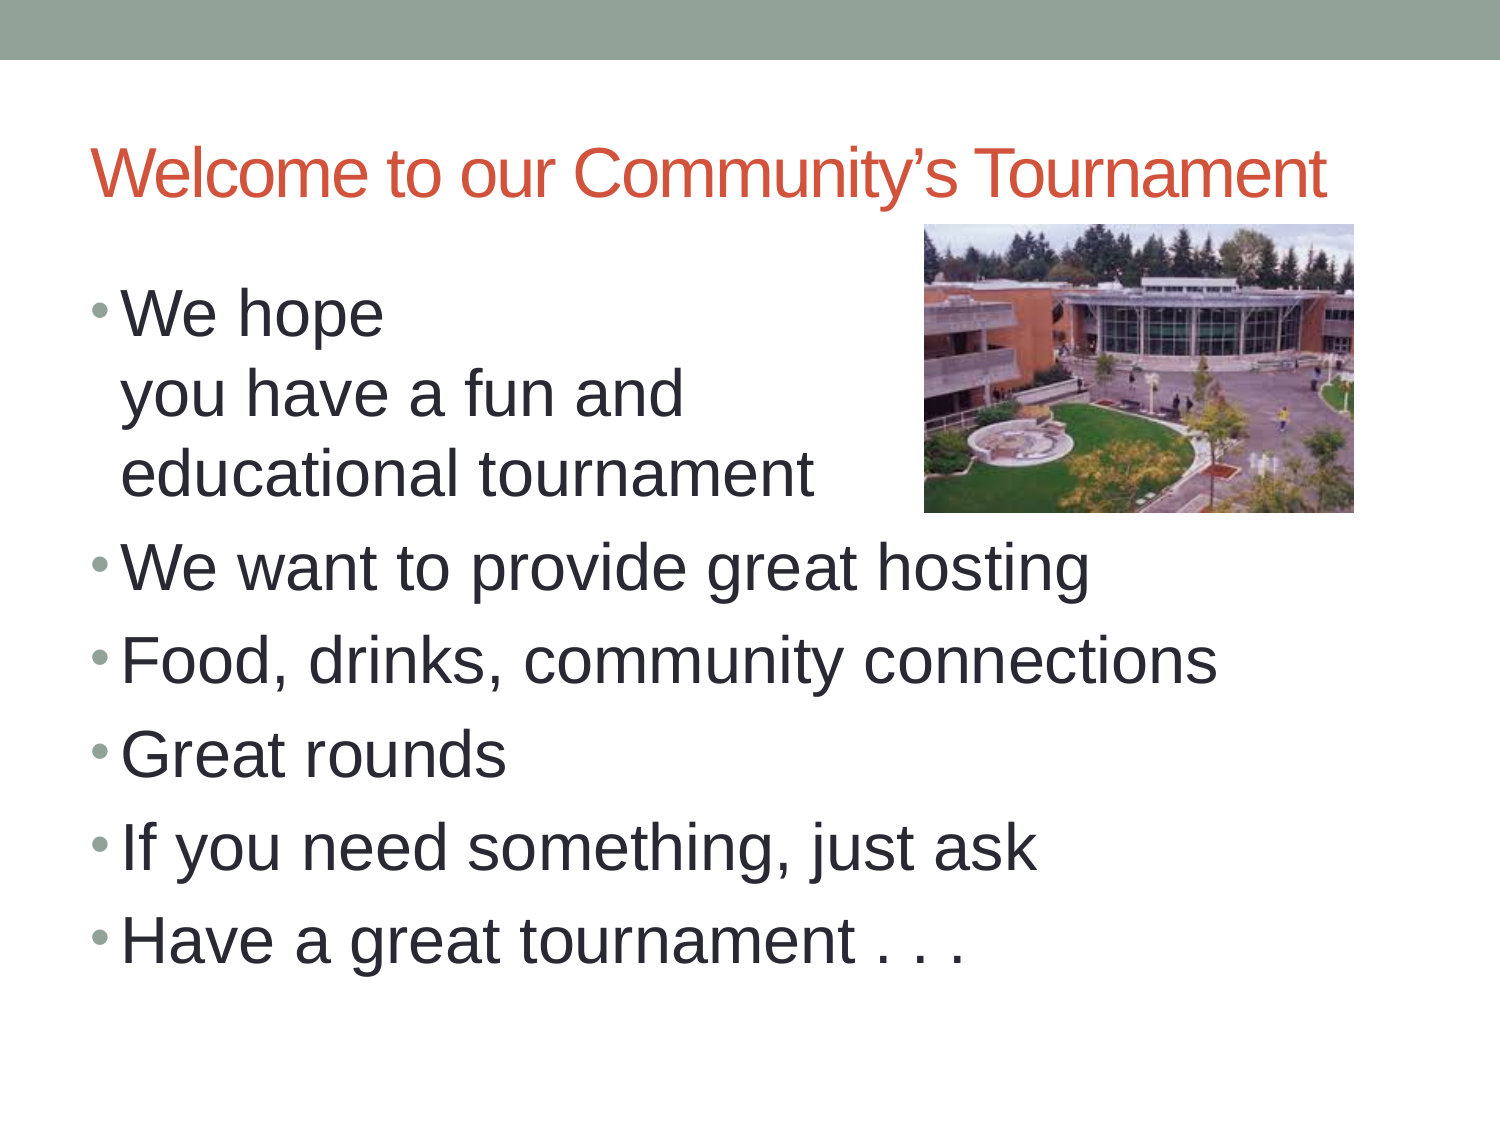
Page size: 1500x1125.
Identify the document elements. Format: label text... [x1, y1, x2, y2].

list We hope you have a fun and educational tournament We want to provide great hosting Food, drinks, community connections Great rounds If you need something, just ask Have a great tournament . . . [75, 262, 1463, 1063]
title Welcome to our Community’s Tournament [75, 87, 1425, 250]
picture [924, 224, 1354, 513]
